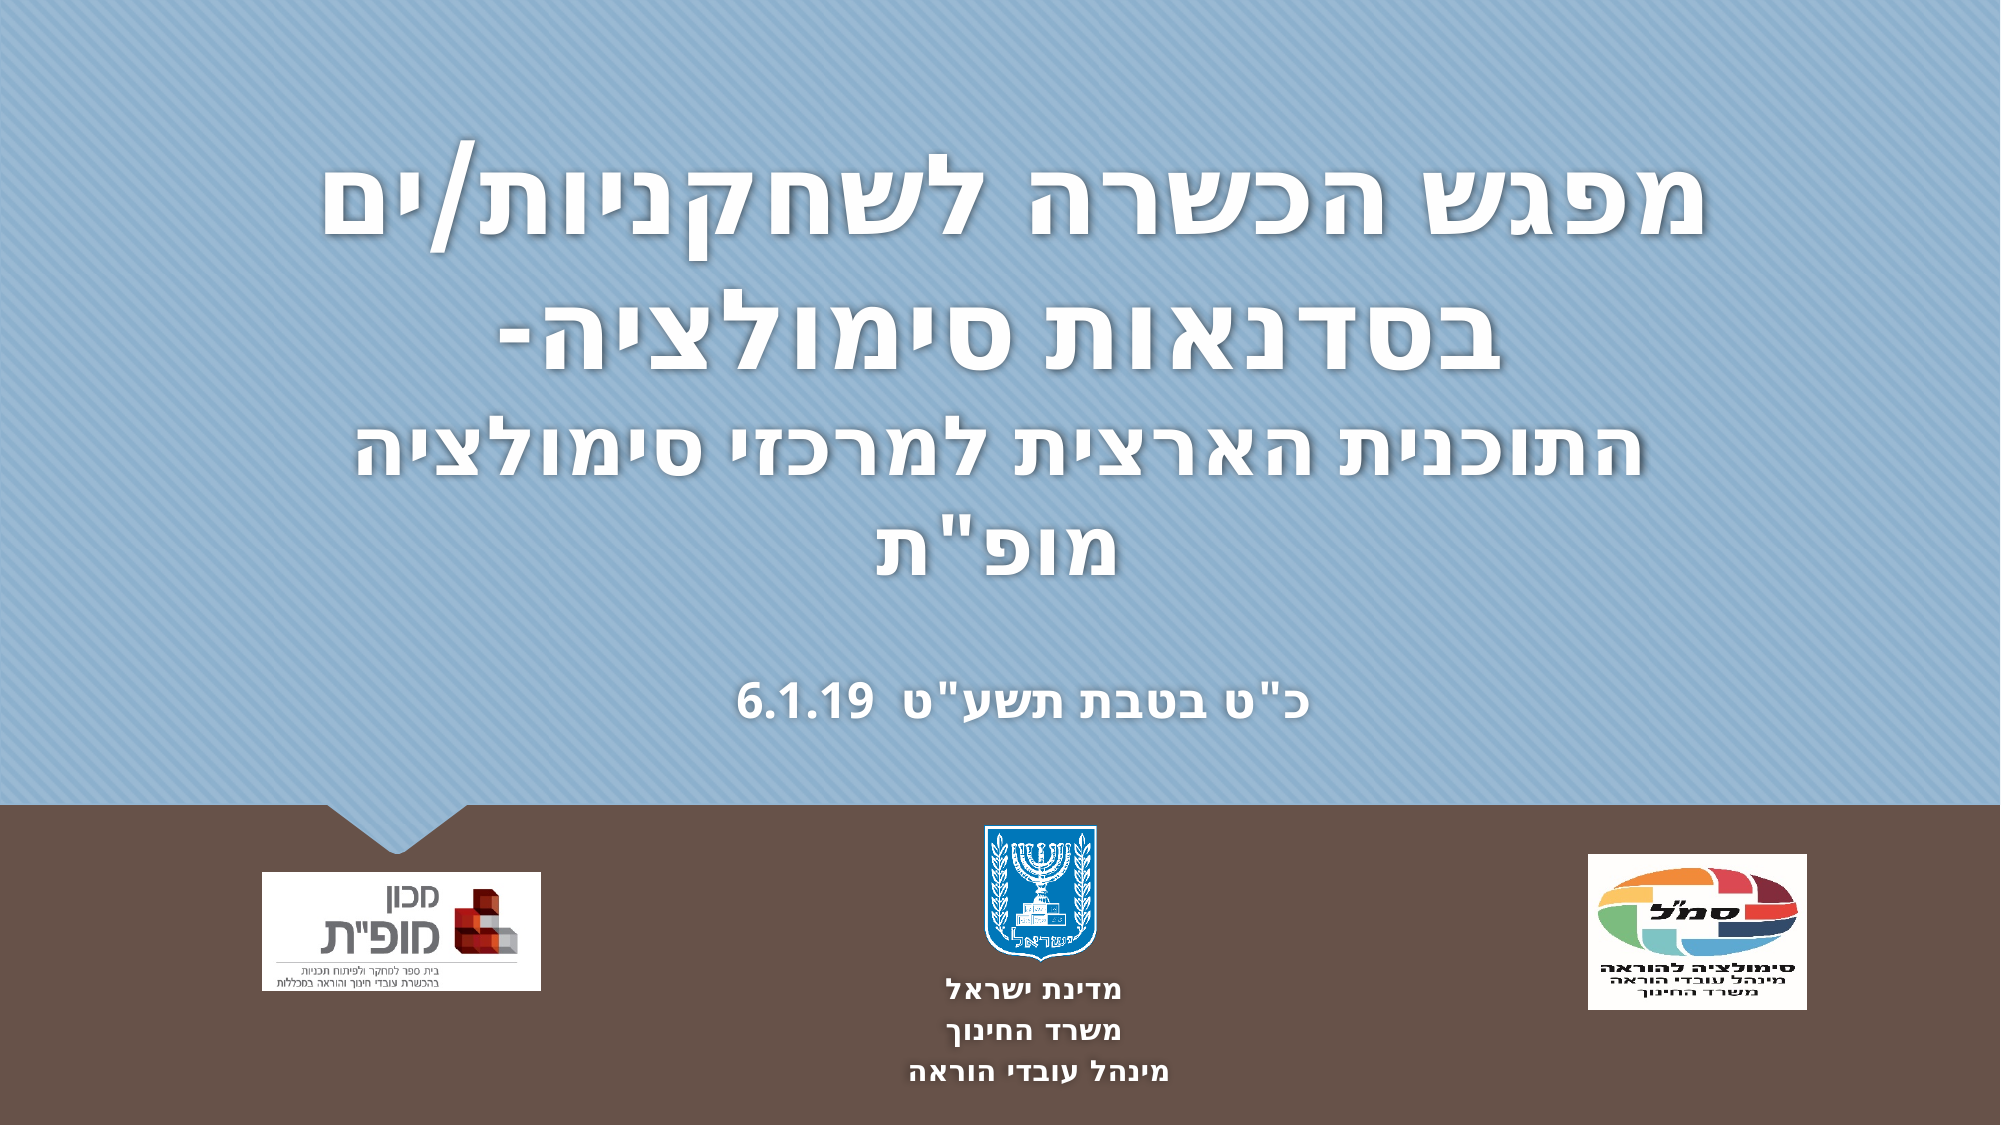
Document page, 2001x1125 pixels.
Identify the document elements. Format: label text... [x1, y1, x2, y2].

picture [1588, 854, 1807, 1010]
text_box מדינת ישראל משרד החינוך מינהל עובדי הוראה [819, 963, 1249, 1125]
picture [262, 872, 541, 992]
title מפגש הכשרה לשחקניות/ים בסדנאות סימולציה- התוכנית הארצית למרכזי סימולציה מופ"ת [132, 41, 1868, 600]
subtitle כ"ט בטבת תשע"ט 6.1.19 [642, 661, 1327, 733]
picture [984, 825, 1097, 964]
